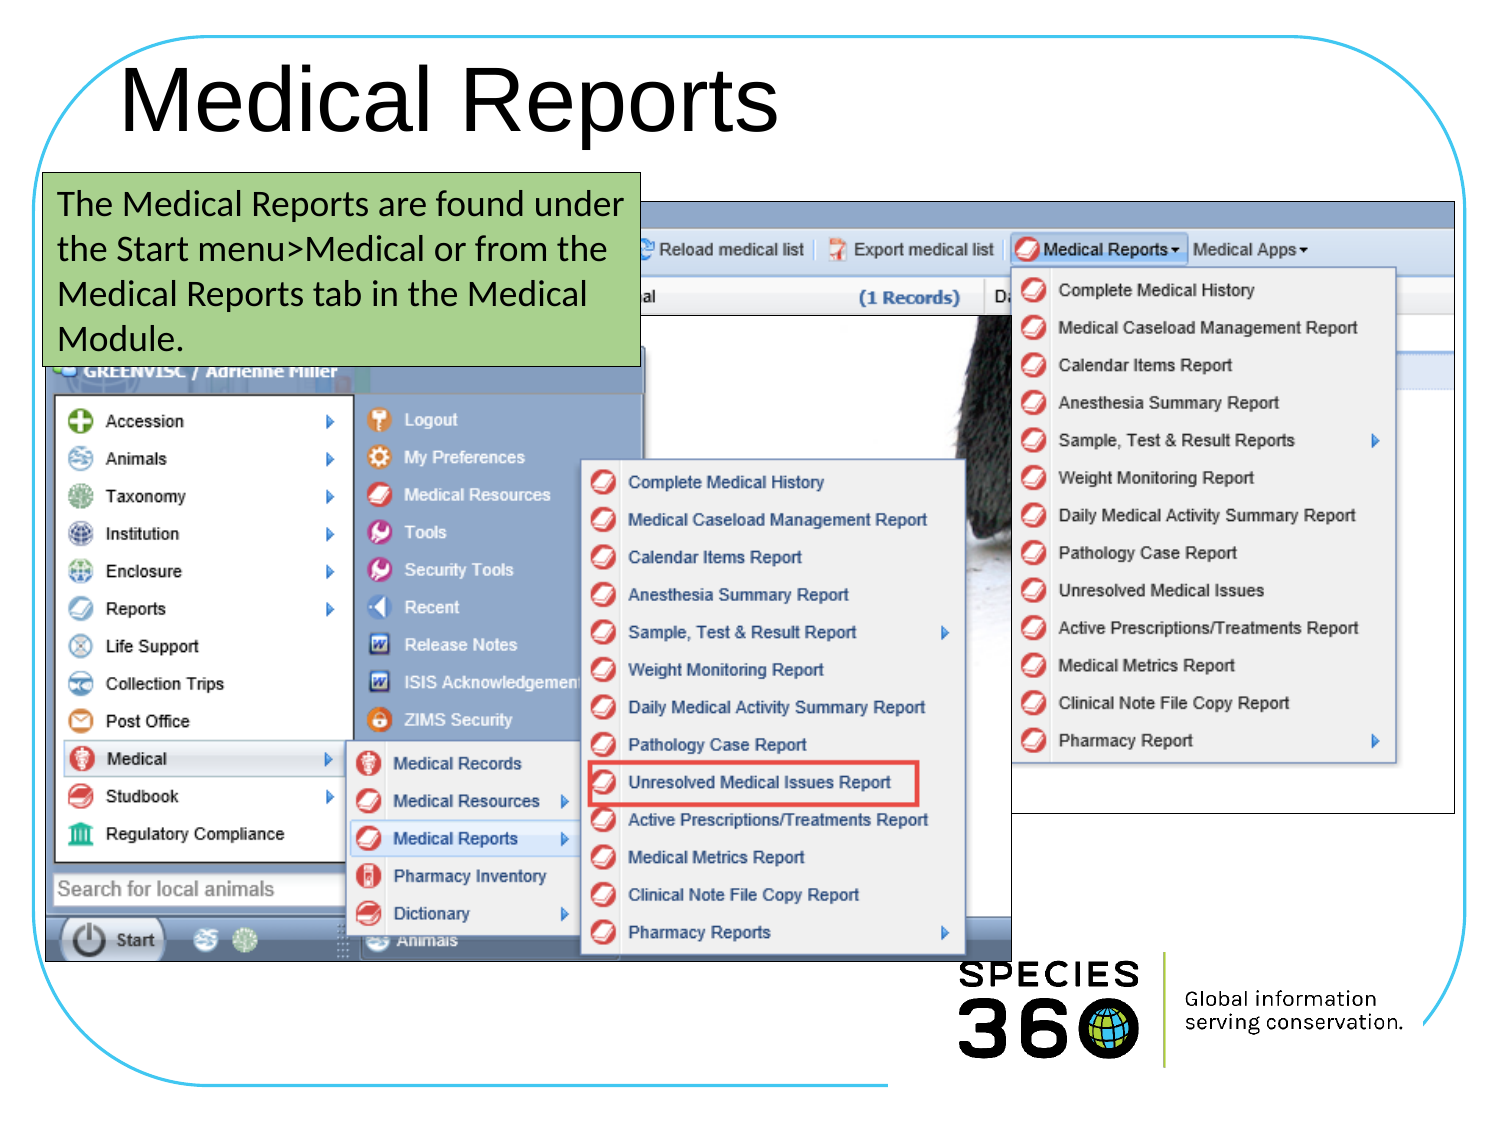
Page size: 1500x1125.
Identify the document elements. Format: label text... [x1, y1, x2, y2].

picture [45, 201, 1455, 1075]
title Medical Reports [103, 0, 1397, 201]
text_box The Medical Reports are found under the Start menu>Medical or from the Medical Reports tab in the Medical Module. [42, 172, 641, 367]
